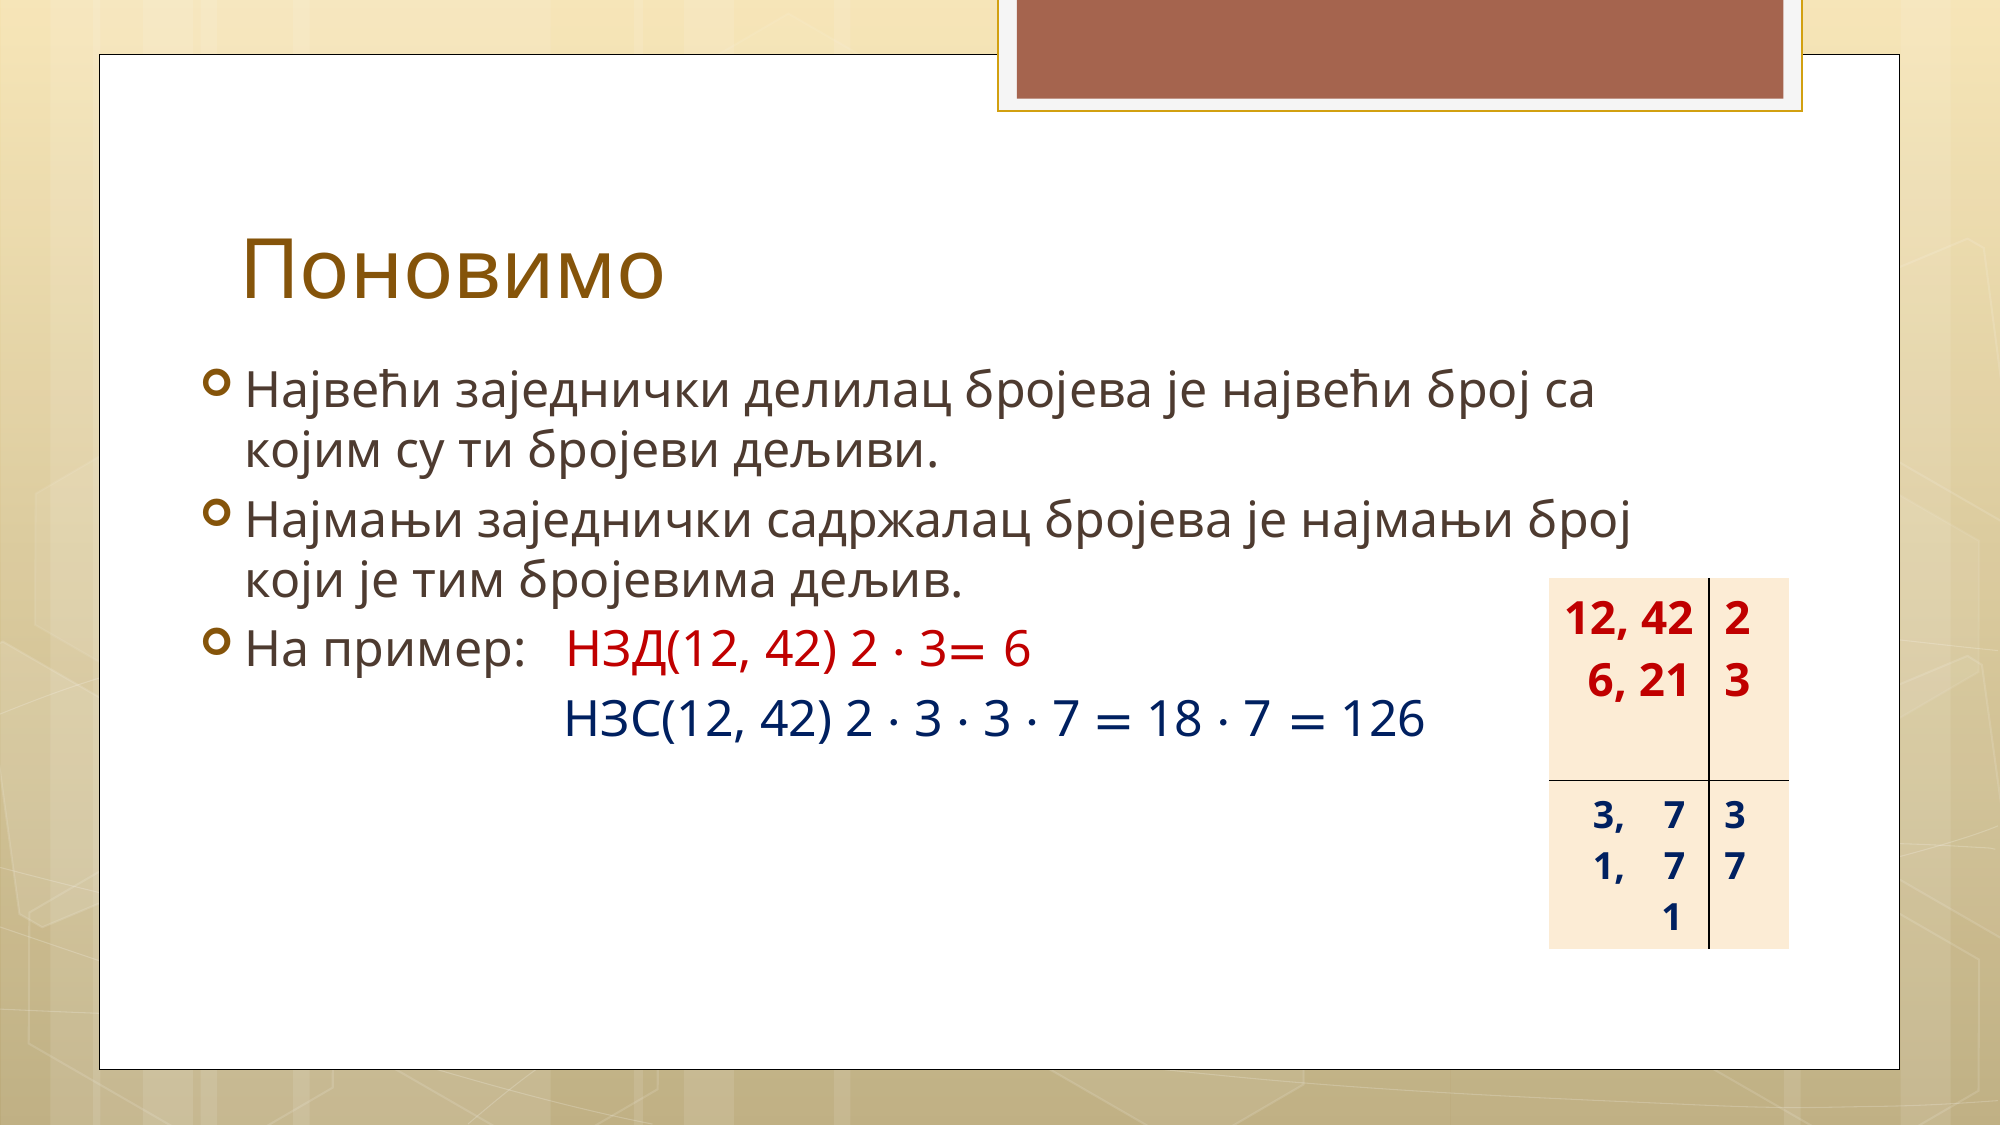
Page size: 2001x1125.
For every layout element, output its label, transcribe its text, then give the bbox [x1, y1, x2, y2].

table_cell 3 7 [1710, 781, 1789, 949]
title Поновимо [224, 135, 1761, 323]
table_header 12, 42 6, 21 [1549, 578, 1708, 780]
table_header 2 3 [1710, 578, 1789, 780]
table_cell 3, 7 1, 7 1 [1549, 781, 1708, 949]
